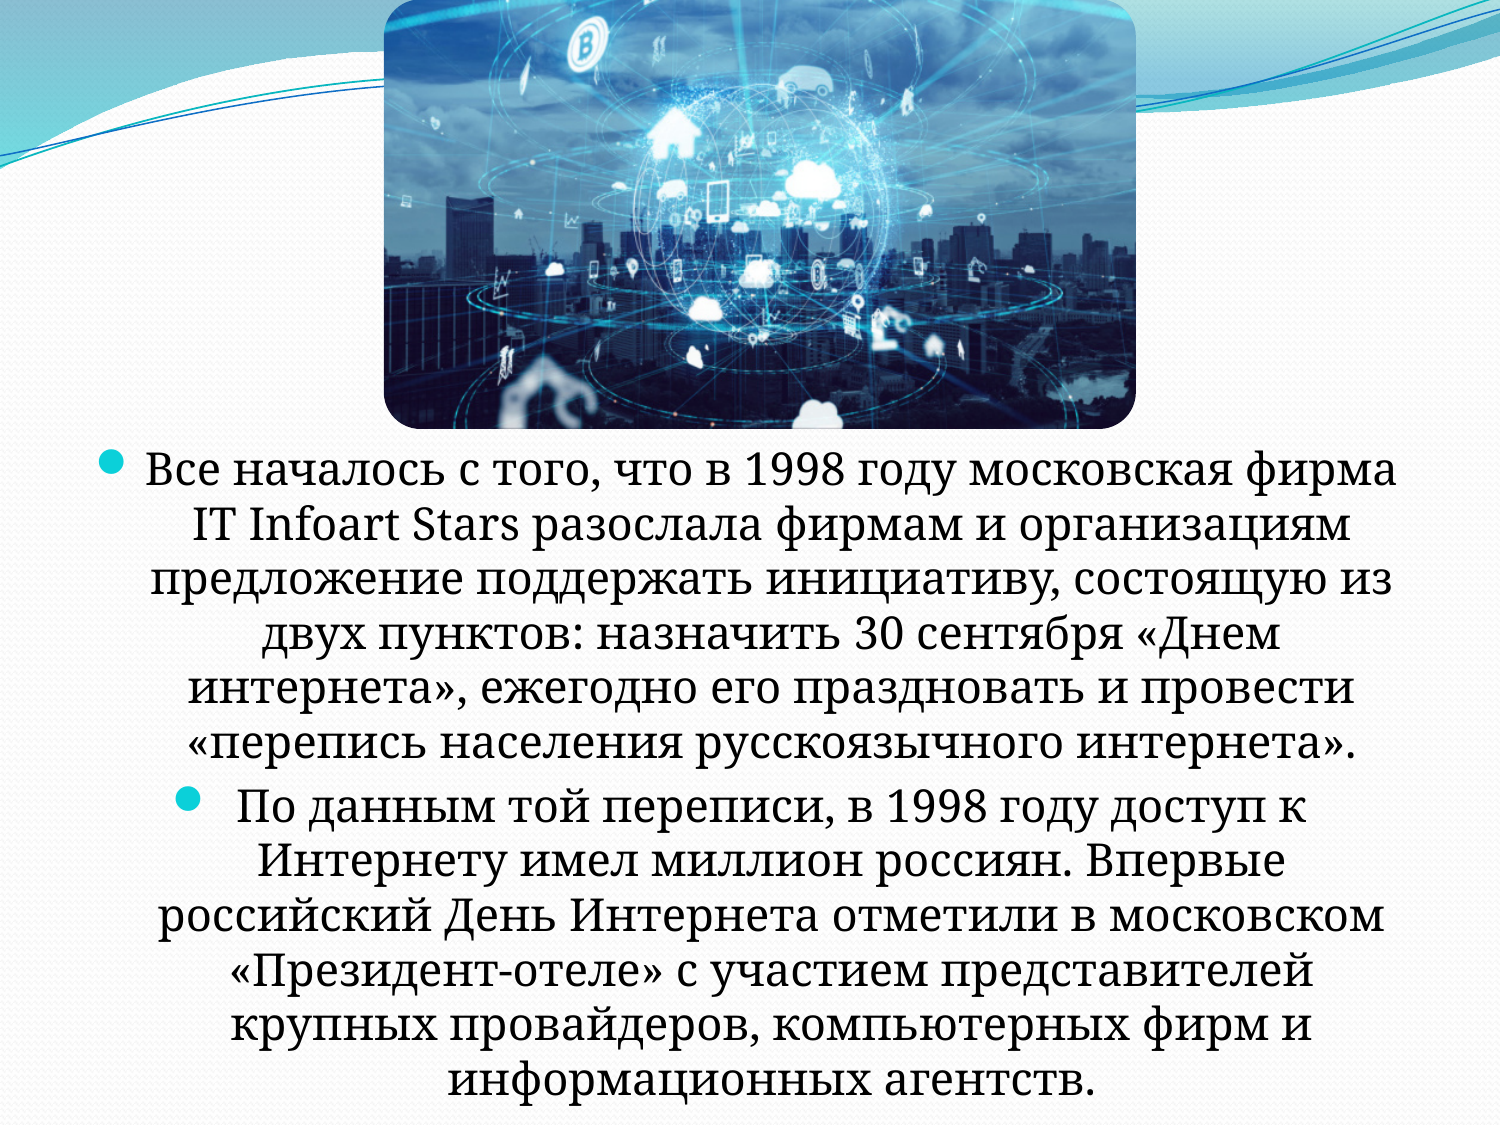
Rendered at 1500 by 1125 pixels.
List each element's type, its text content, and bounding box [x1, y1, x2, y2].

list Все началось с того, что в 1998 году московская фирма IT Infoart Stars разослала фирмам и организациям предложение поддержать инициативу, состоящую из двух пунктов: назначить 30 сентября «Днем интернета», ежегодно его праздновать и провести «перепись населения русскоязычного интернета». По данным той переписи, в 1998 году доступ к Интернету имел миллион россиян. Впервые российский День Интернета отметили в московском «Президент-отеле» с участием представителей крупных провайдеров, компьютерных фирм и информационных агентств. [76, 432, 1427, 1125]
picture [383, 0, 1137, 430]
